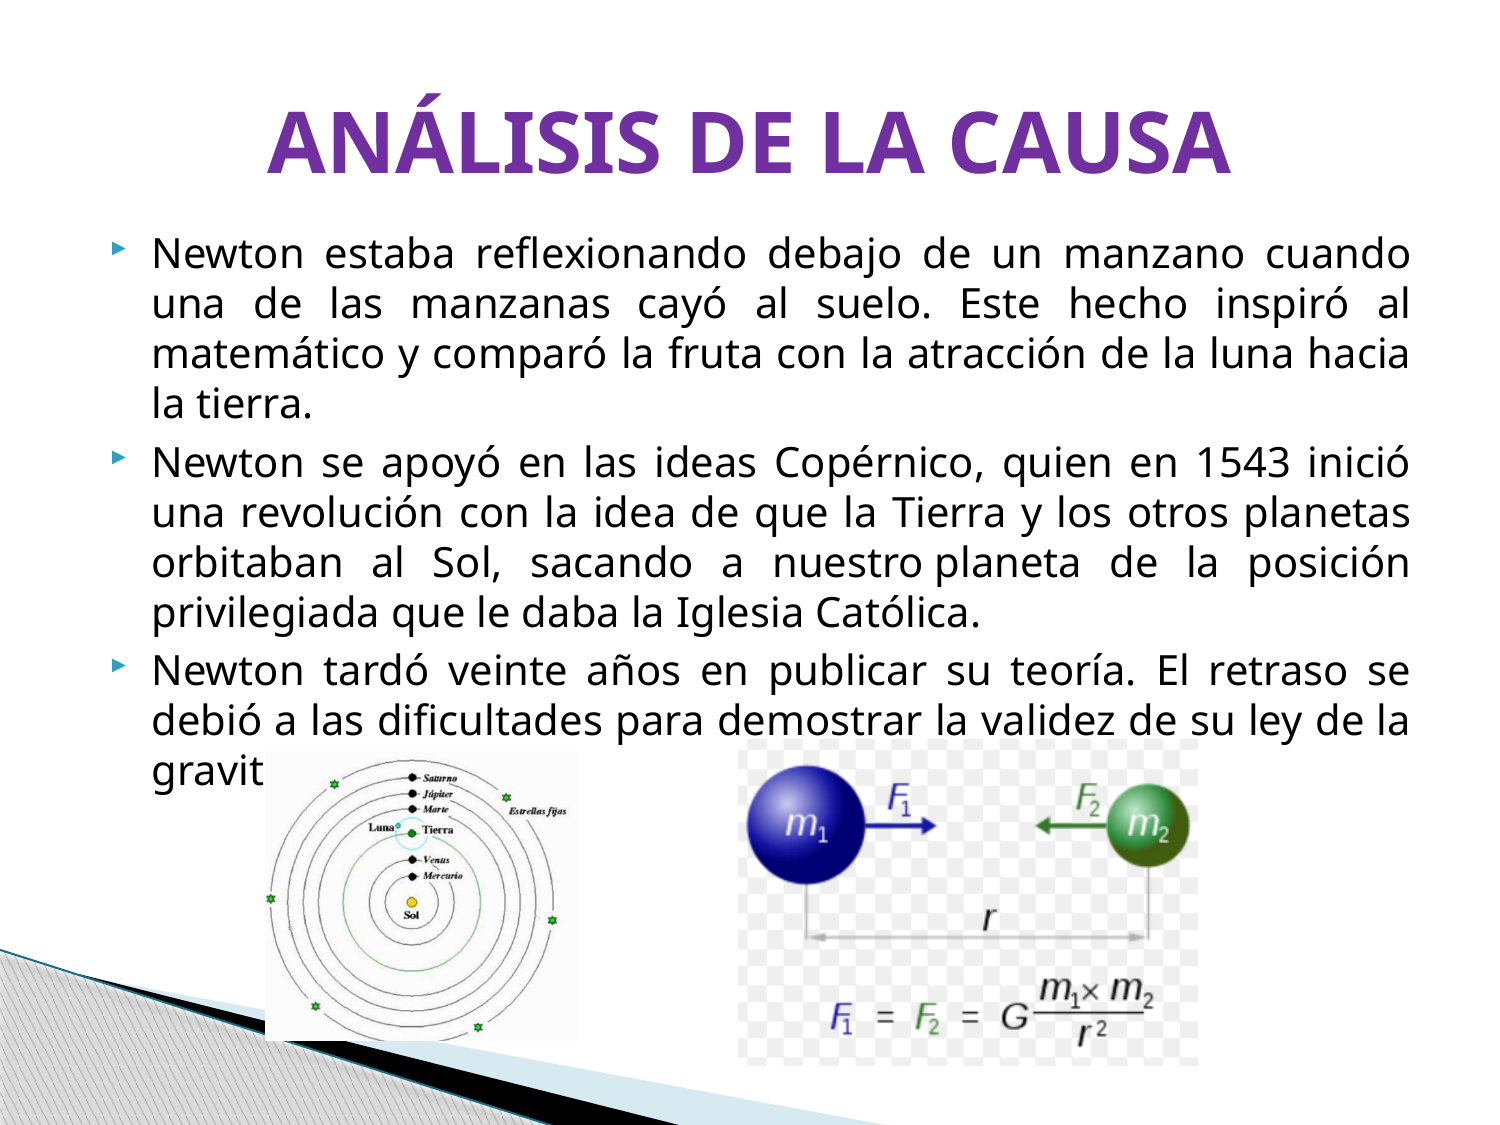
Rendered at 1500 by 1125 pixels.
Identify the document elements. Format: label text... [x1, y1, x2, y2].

list Newton estaba reflexionando debajo de un manzano cuando una de las manzanas cayó al suelo. Este hecho inspiró al matemático y comparó la fruta con la atracción de la luna hacia la tierra. Newton se apoyó en las ideas Copérnico, quien en 1543 inició una revolución con la idea de que la Tierra y los otros planetas orbitaban al Sol, sacando a nuestro planeta de la posición privilegiada que le daba la Iglesia Católica. Newton tardó veinte años en publicar su teoría. El retraso se debió a las dificultades para demostrar la validez de su ley de la gravitación universal. [76, 219, 1427, 963]
picture [737, 739, 1198, 1067]
picture [265, 751, 579, 1041]
title ANÁLISIS DE LA CAUSA [75, 45, 1425, 233]
